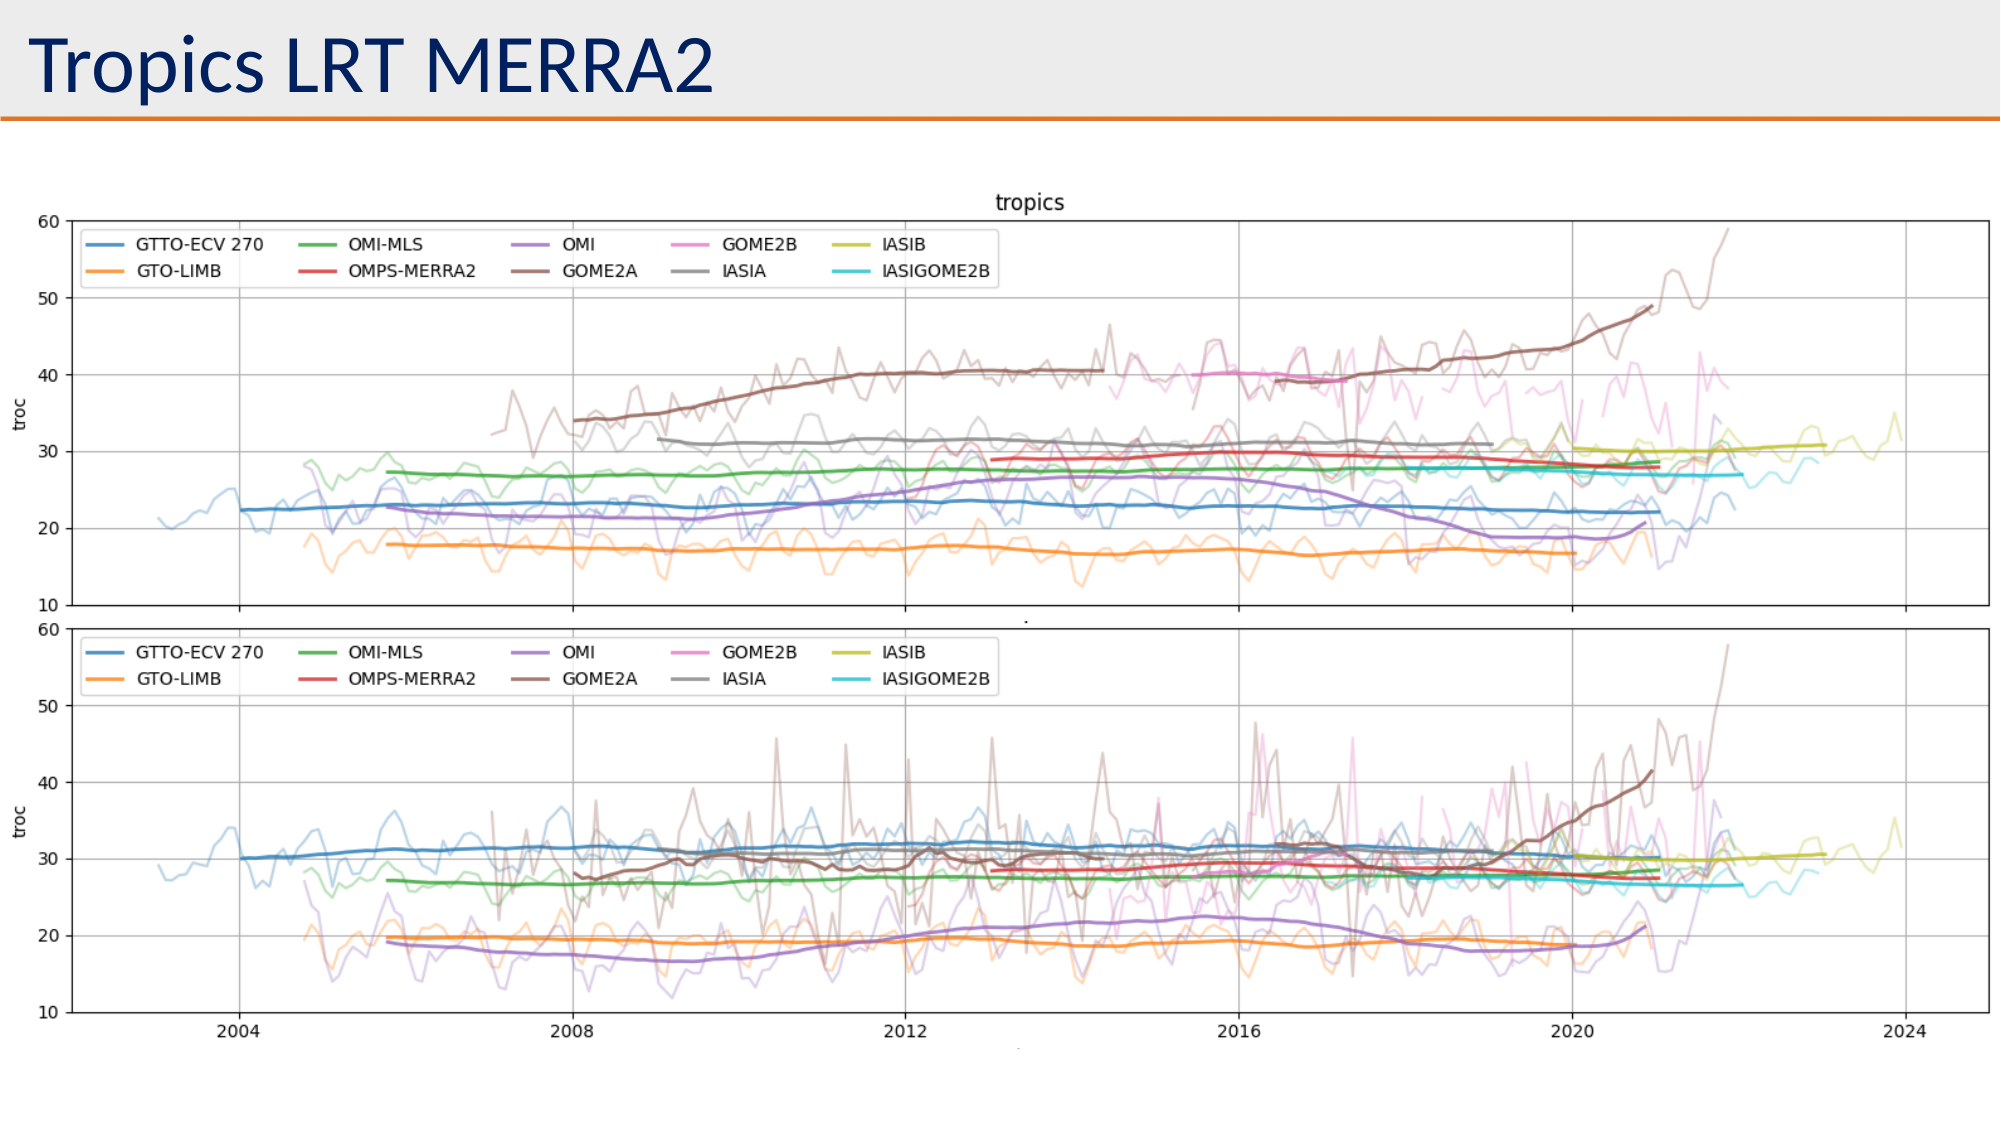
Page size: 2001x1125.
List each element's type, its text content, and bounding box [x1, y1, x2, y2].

picture [0, 116, 2000, 121]
picture [0, 620, 2000, 1049]
title Tropics LRT MERRA2 [13, 13, 1987, 106]
picture [0, 180, 2000, 615]
